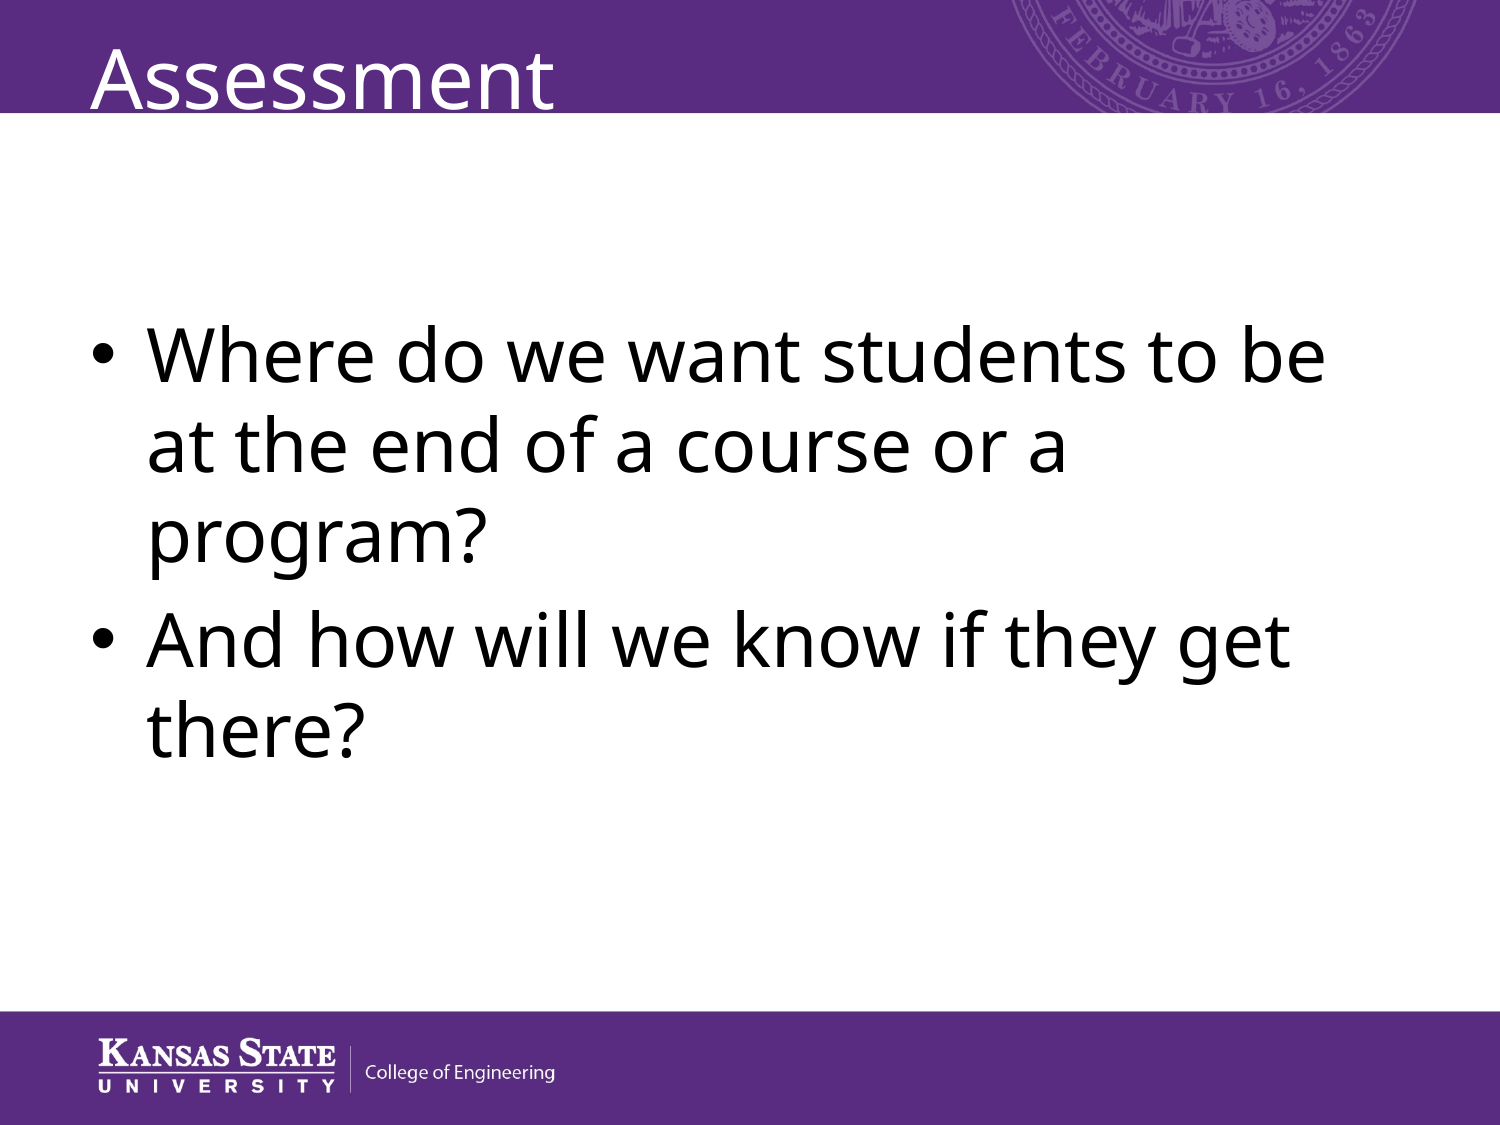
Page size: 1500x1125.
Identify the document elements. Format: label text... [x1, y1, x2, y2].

list Where do we want students to be at the end of a course or a program? And how will we know if they get there? [75, 299, 1425, 1005]
title Assessment [75, 0, 1425, 153]
picture [0, 0, 1500, 1125]
